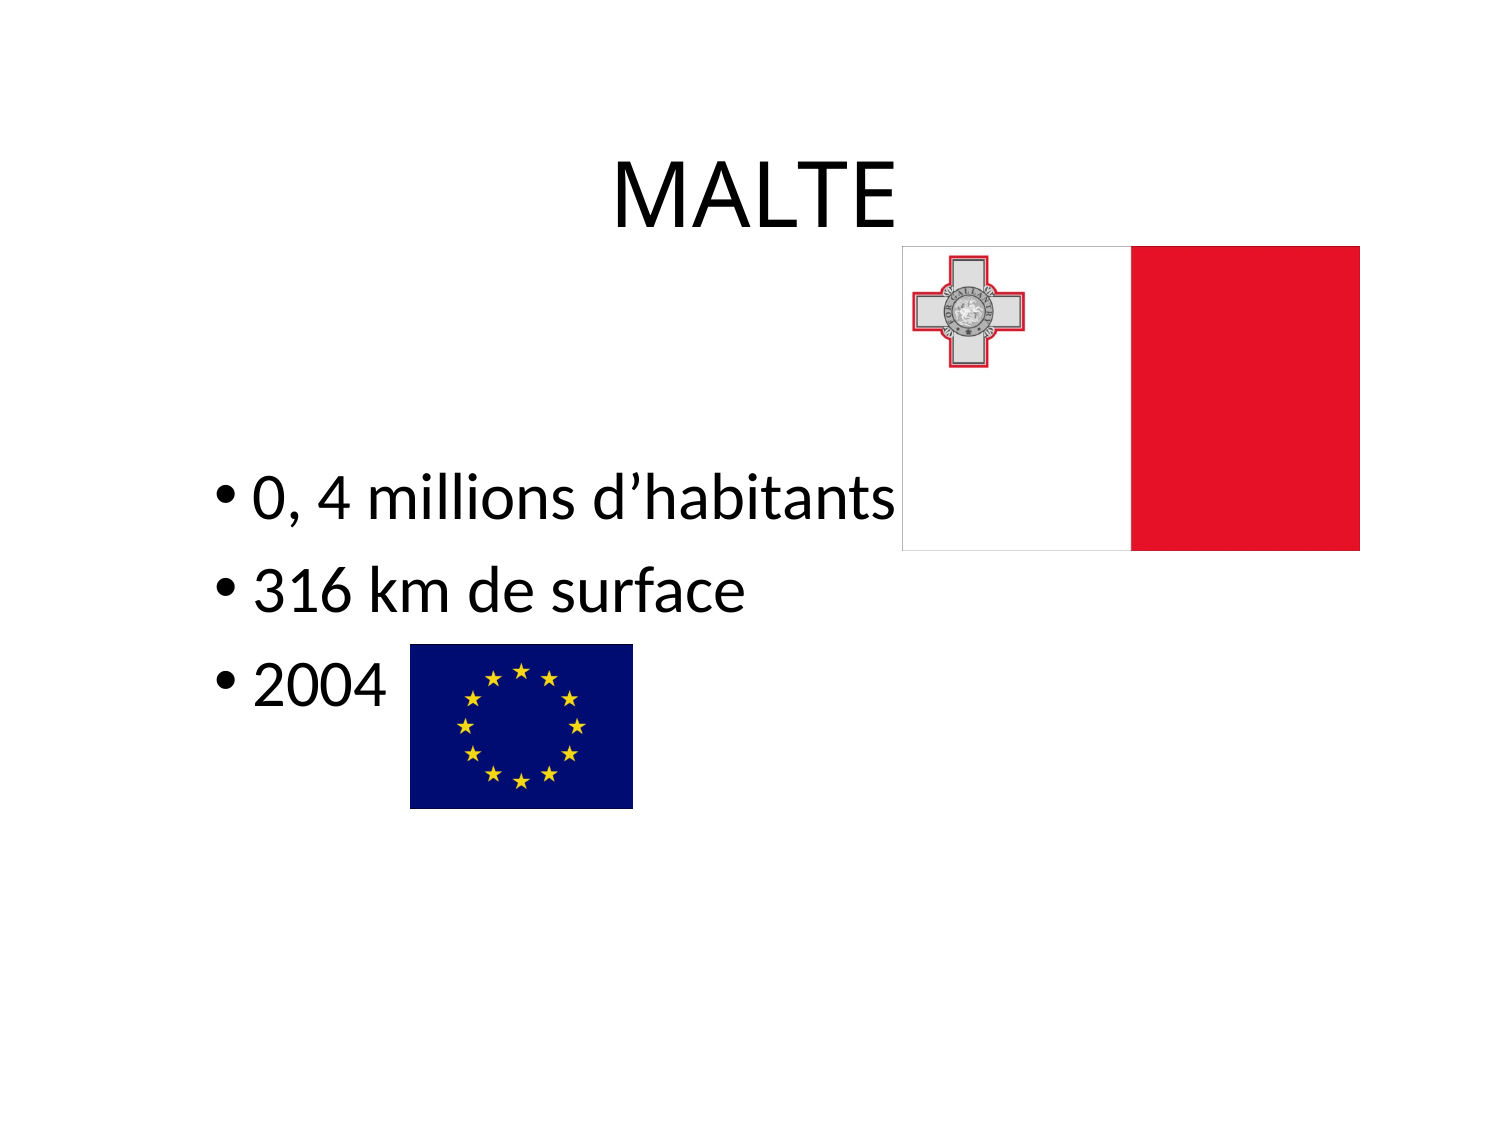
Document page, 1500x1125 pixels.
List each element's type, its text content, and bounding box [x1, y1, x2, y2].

picture [902, 245, 1360, 551]
title MALTE [117, 70, 1393, 312]
picture [409, 644, 633, 809]
subtitle 0, 4 millions d’habitants 316 km de surface 2004 [199, 445, 1250, 733]
